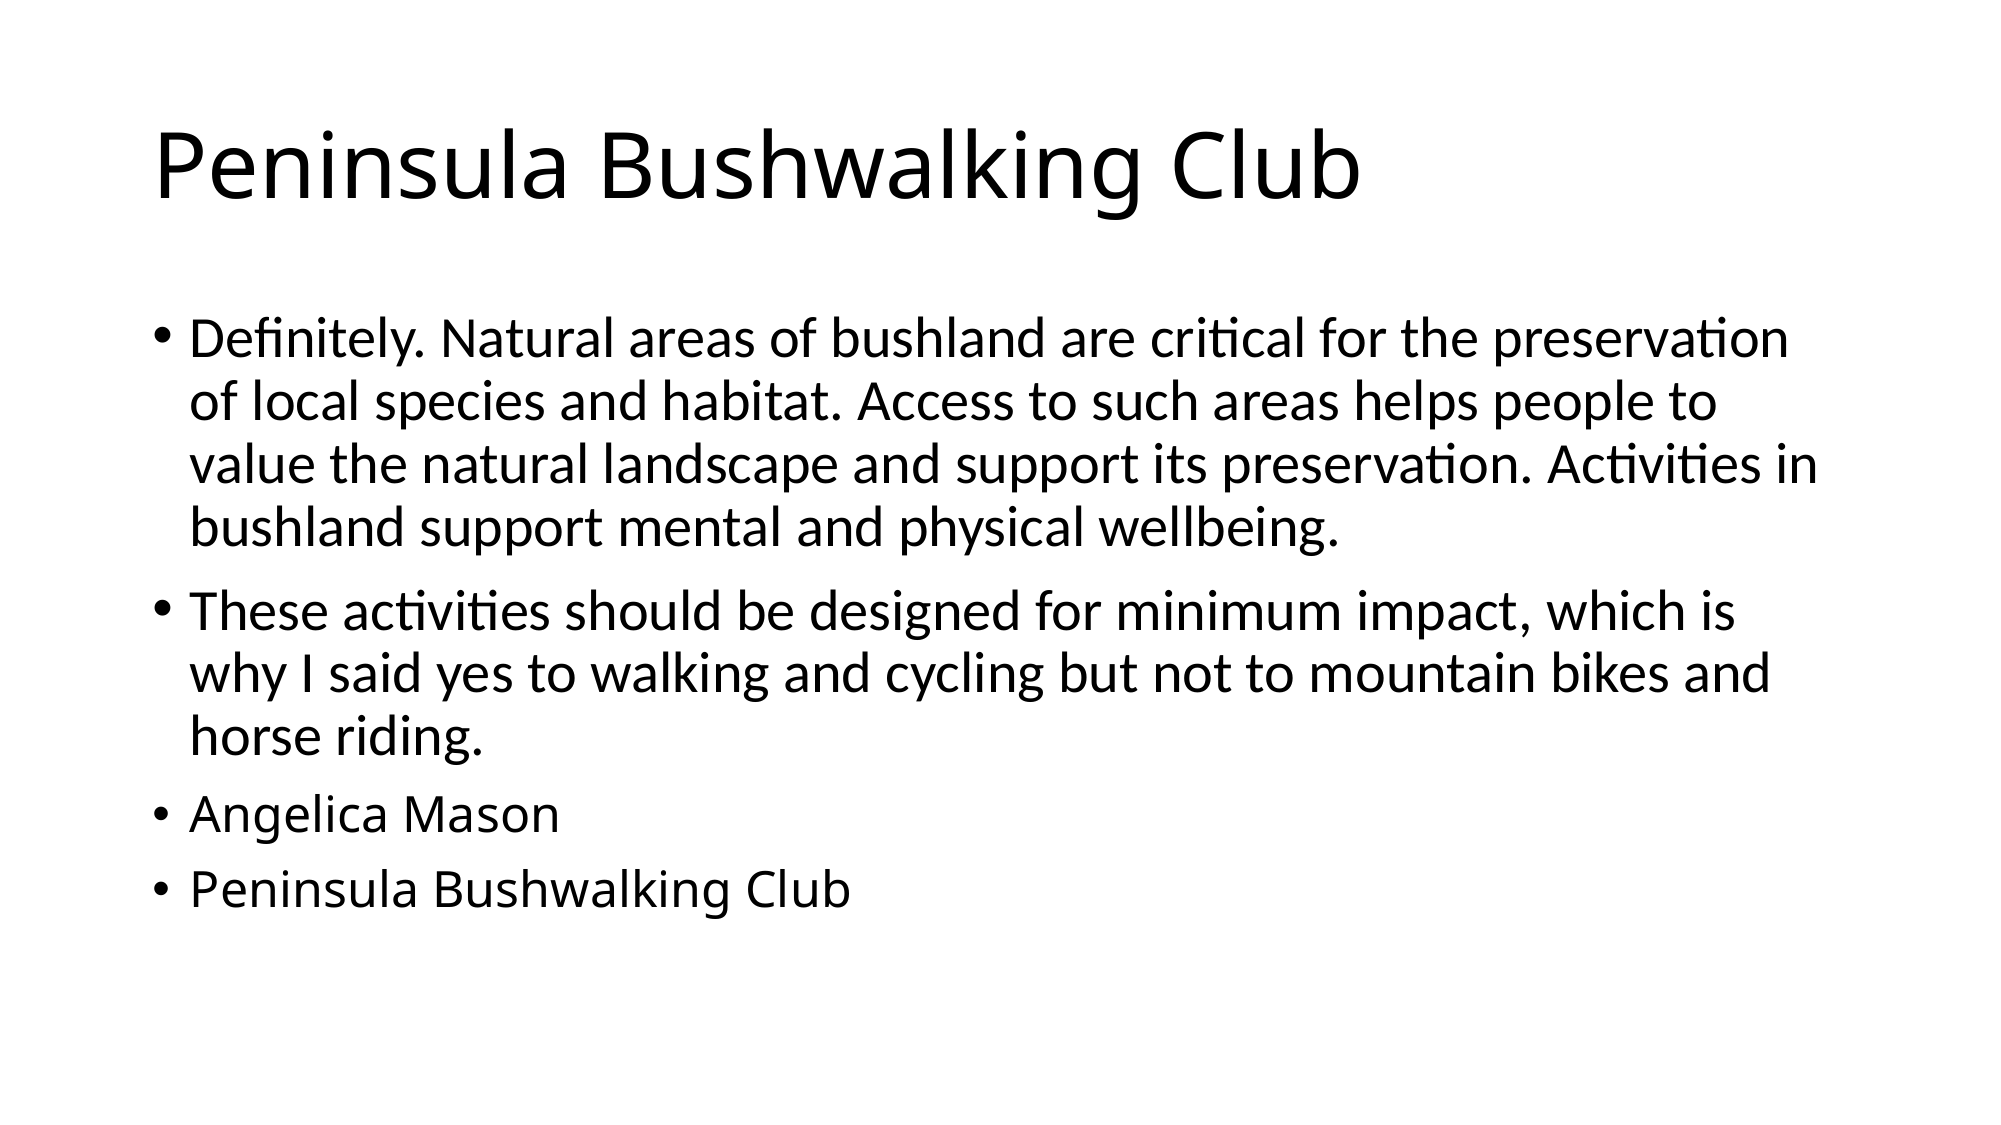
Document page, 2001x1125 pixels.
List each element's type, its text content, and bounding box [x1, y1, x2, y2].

title Peninsula Bushwalking Club [137, 59, 1863, 278]
list Definitely. Natural areas of bushland are critical for the preservation of local species and habitat. Access to such areas helps people to value the natural landscape and support its preservation. Activities in bushland support mental and physical wellbeing. These activities should be designed for minimum impact, which is why I said yes to walking and cycling but not to mountain bikes and horse riding. Angelica Mason Peninsula Bushwalking Club [137, 299, 1863, 1014]
